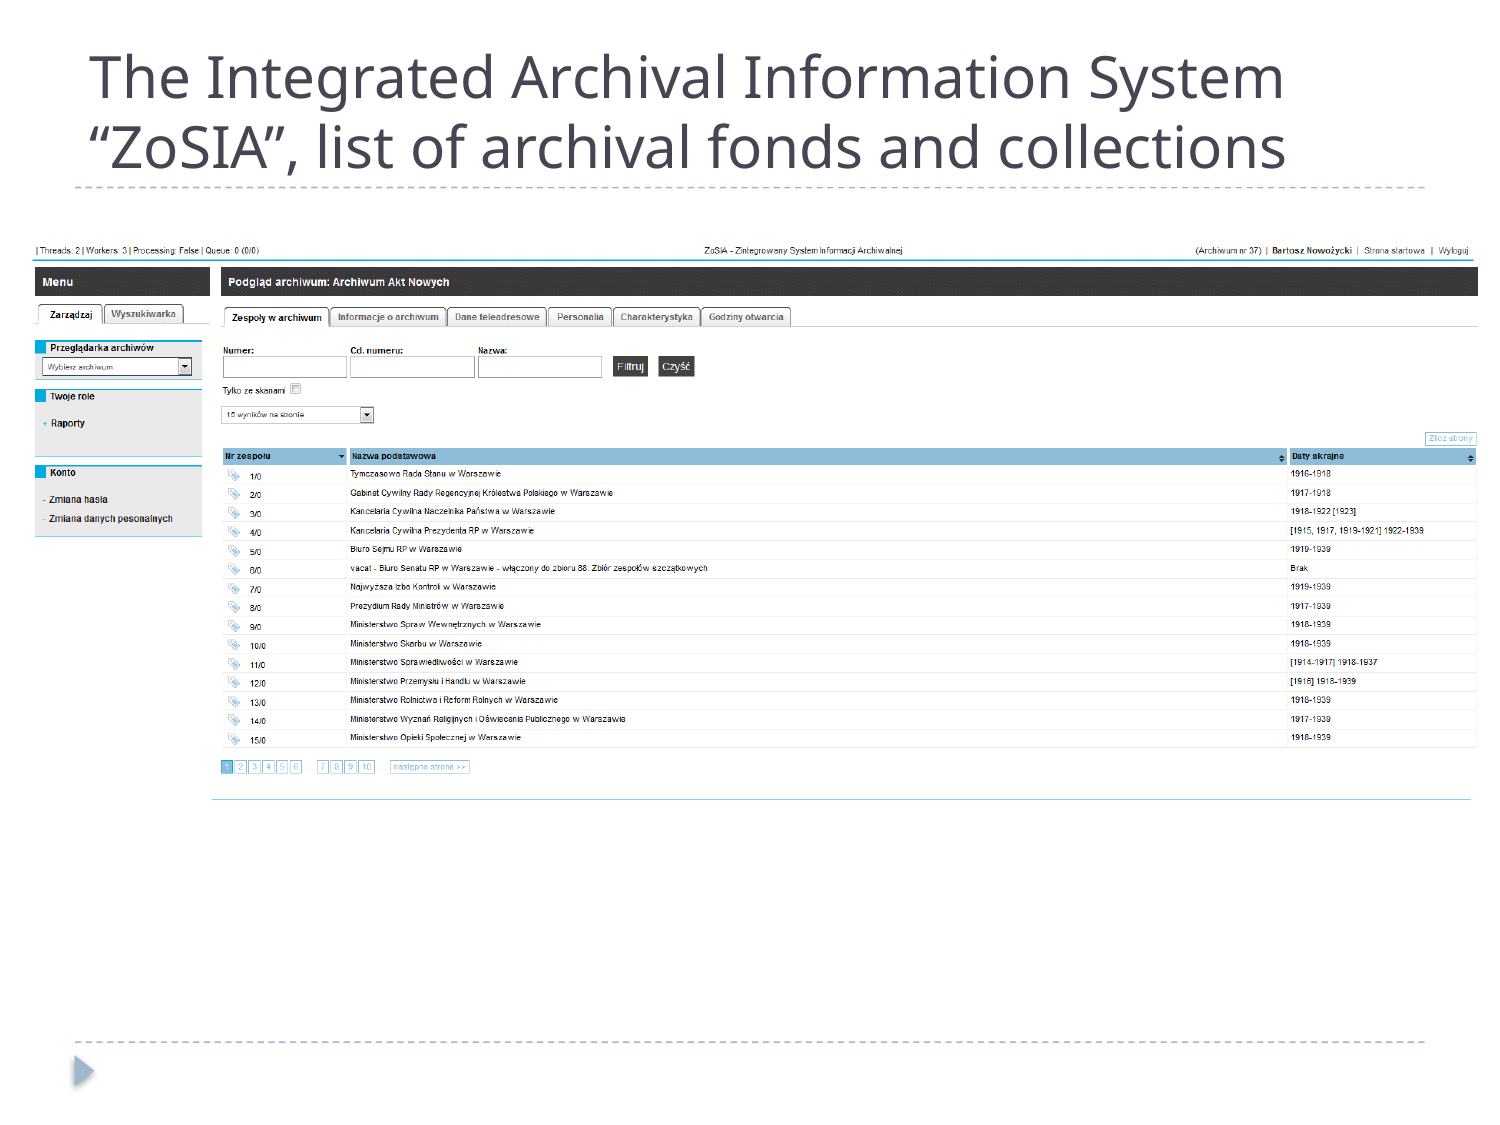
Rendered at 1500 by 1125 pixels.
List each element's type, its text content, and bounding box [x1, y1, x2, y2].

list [29, 243, 1483, 830]
title The Integrated Archival Information System “ZoSIA”, list of archival fonds and collections [75, 24, 1425, 188]
